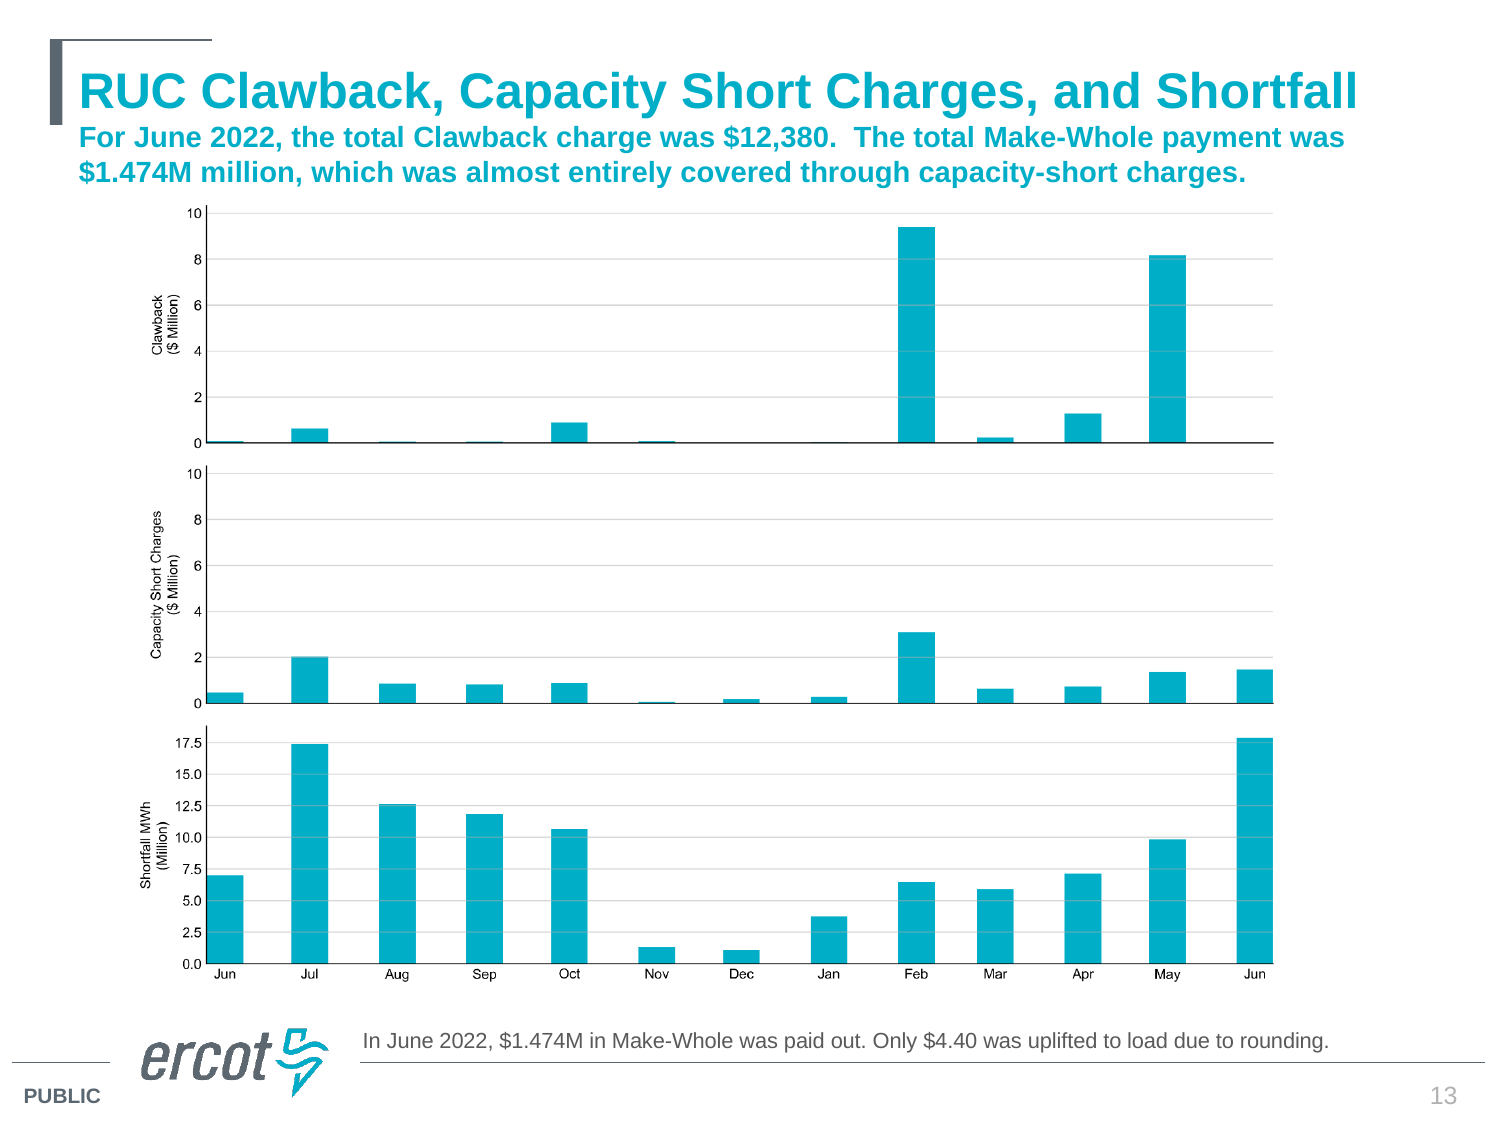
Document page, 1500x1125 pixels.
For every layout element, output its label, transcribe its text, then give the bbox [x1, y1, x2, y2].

text_box In June 2022, $1.474M in Make-Whole was paid out. Only $4.40 was uplifted to load due to rounding. [324, 1019, 1375, 1061]
title RUC Clawback, Capacity Short Charges, and Shortfall For June 2022, the total Clawback charge was $12,380. The total Make-Whole payment was $1.474M million, which was almost entirely covered through capacity-short charges. [64, 50, 1483, 185]
slide_number 13 [1400, 1076, 1488, 1113]
picture [137, 1024, 332, 1100]
picture [137, 190, 1288, 997]
